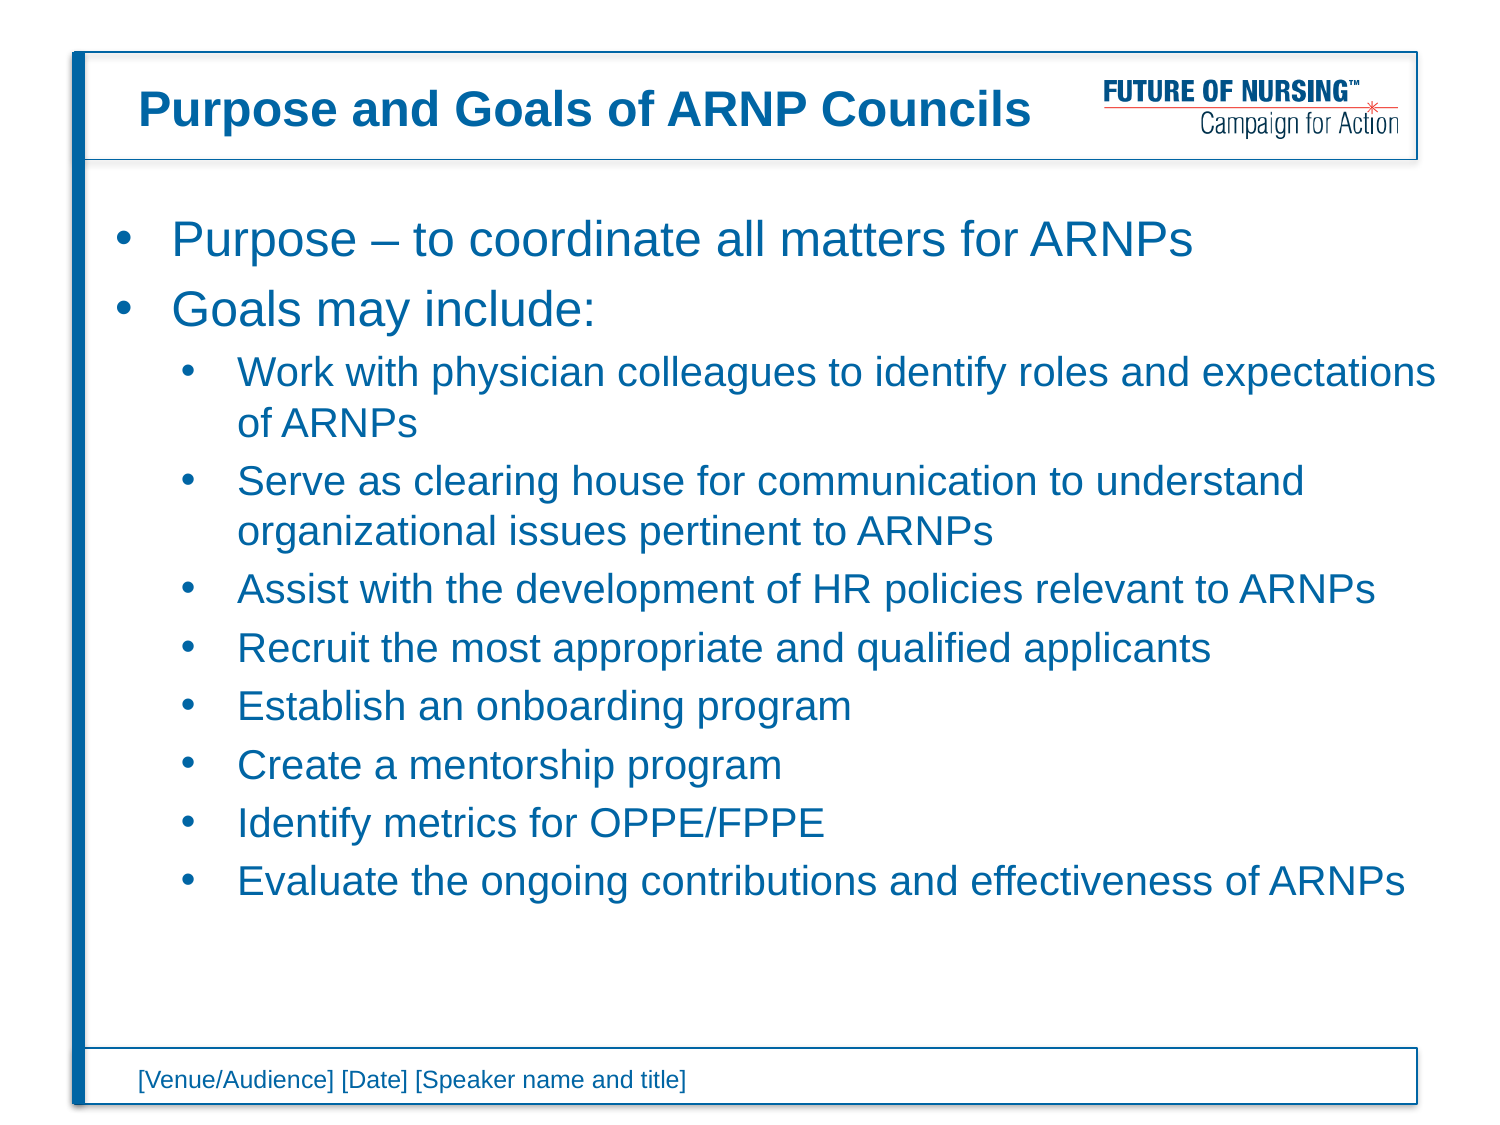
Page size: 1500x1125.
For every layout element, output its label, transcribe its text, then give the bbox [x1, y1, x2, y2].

list Purpose – to coordinate all matters for ARNPs Goals may include: Work with physician colleagues to identify roles and expectations of ARNPs Serve as clearing house for communication to understand organizational issues pertinent to ARNPs Assist with the development of HR policies relevant to ARNPs Recruit the most appropriate and qualified applicants Establish an onboarding program Create a mentorship program Identify metrics for OPPE/FPPE Evaluate the ongoing contributions and effectiveness of ARNPs [100, 199, 1483, 1025]
title Purpose and Goals of ARNP Councils [123, 52, 1425, 160]
